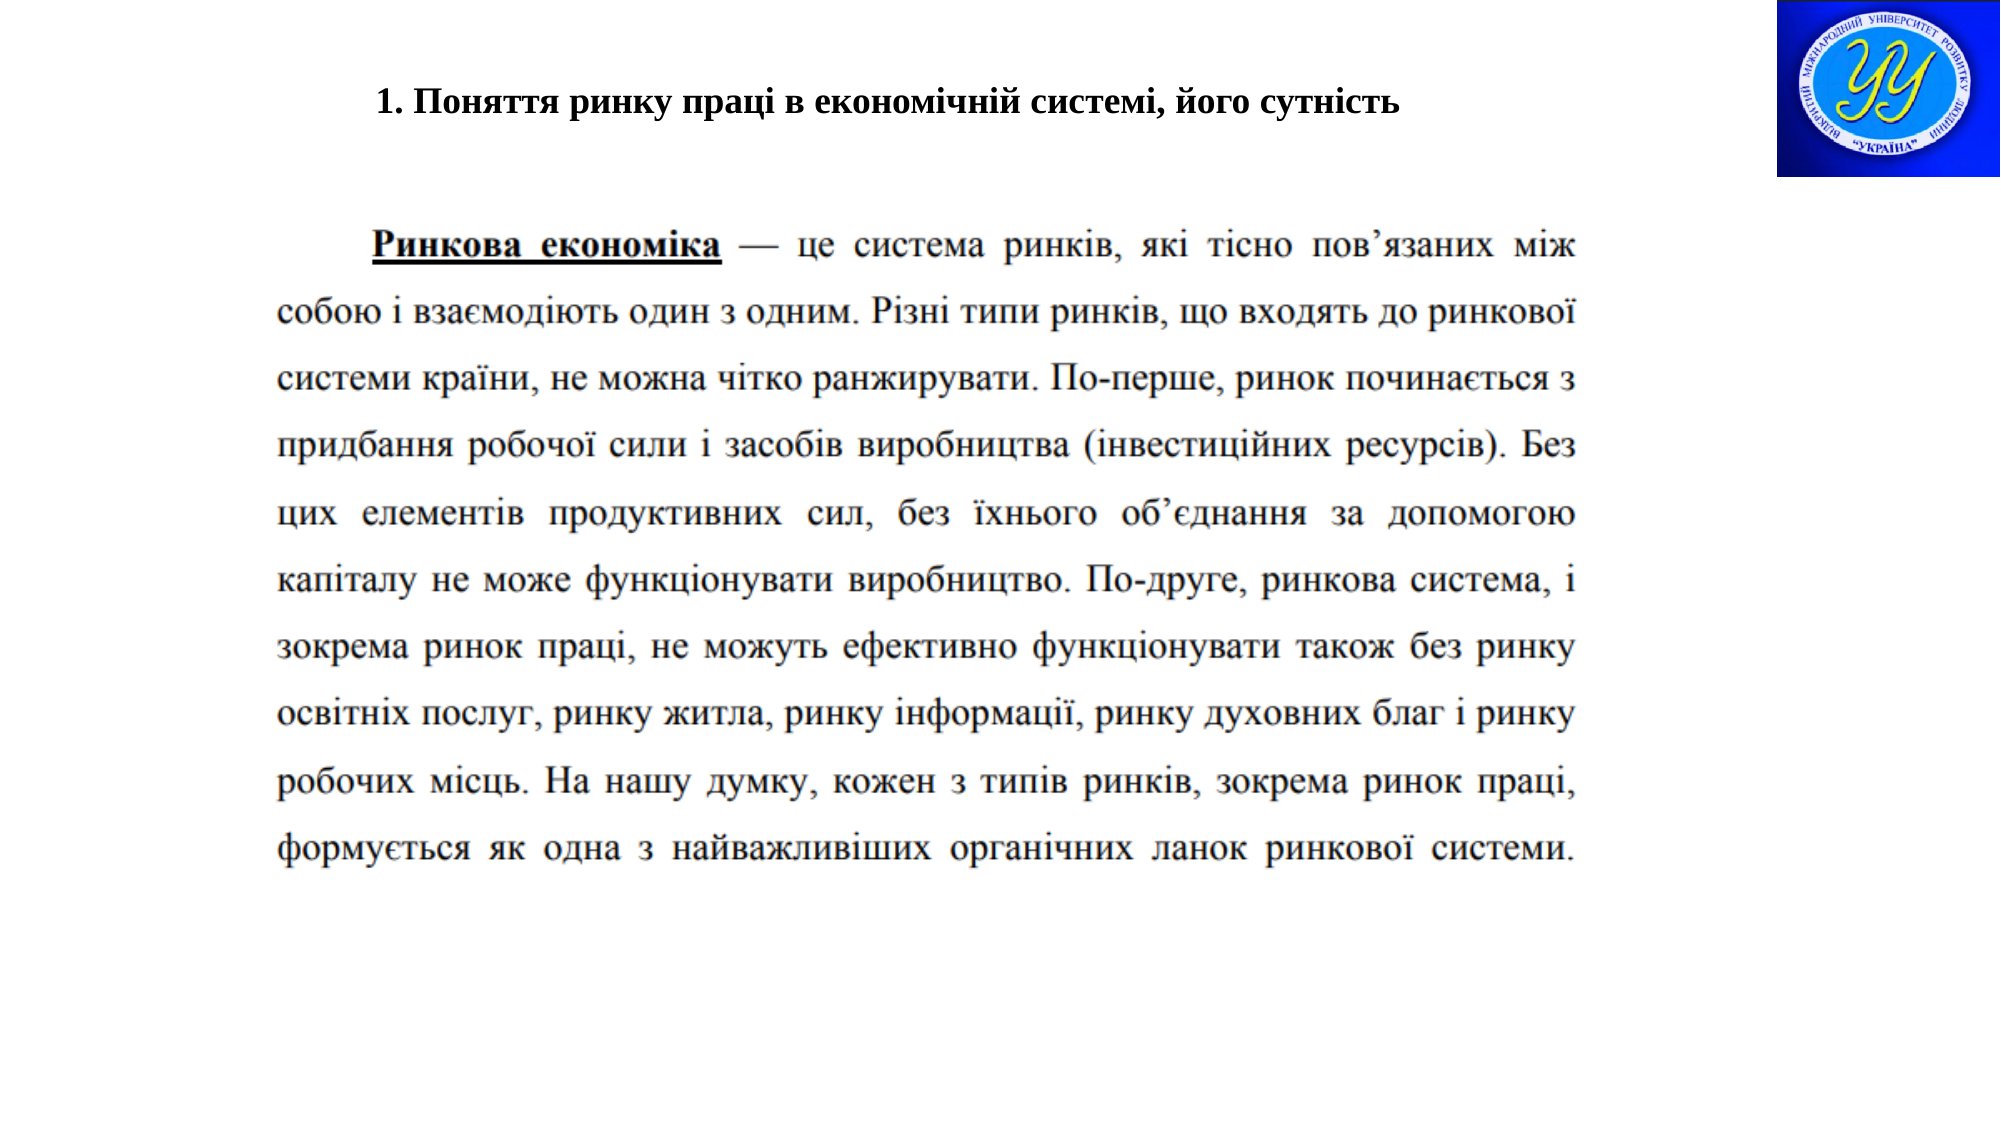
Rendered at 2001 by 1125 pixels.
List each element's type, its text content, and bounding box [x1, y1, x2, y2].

text_box 1. Поняття ринку праці в економічній системі, його сутність [360, 68, 1447, 129]
picture [1777, 0, 2000, 177]
picture [211, 215, 1587, 883]
